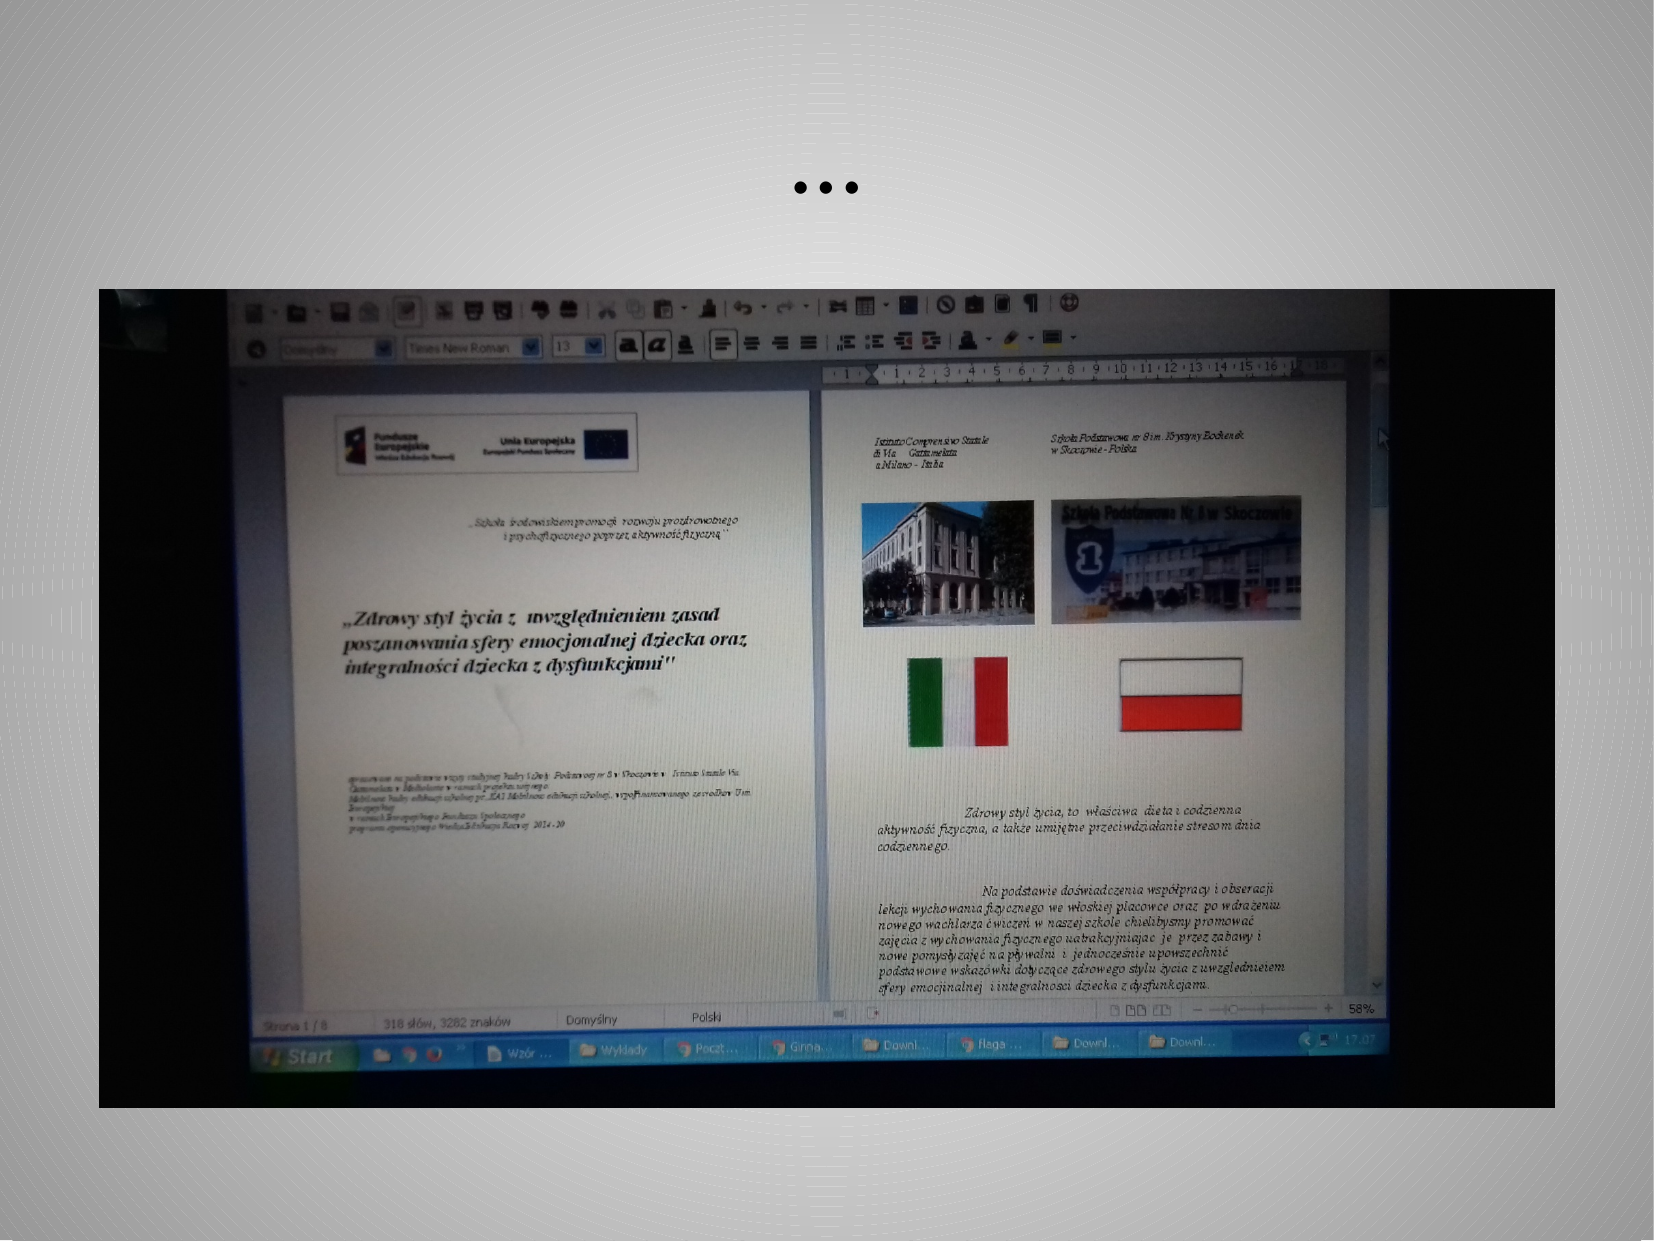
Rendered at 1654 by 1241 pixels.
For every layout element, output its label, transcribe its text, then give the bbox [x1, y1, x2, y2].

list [98, 288, 1555, 1108]
title … [82, 49, 1571, 257]
